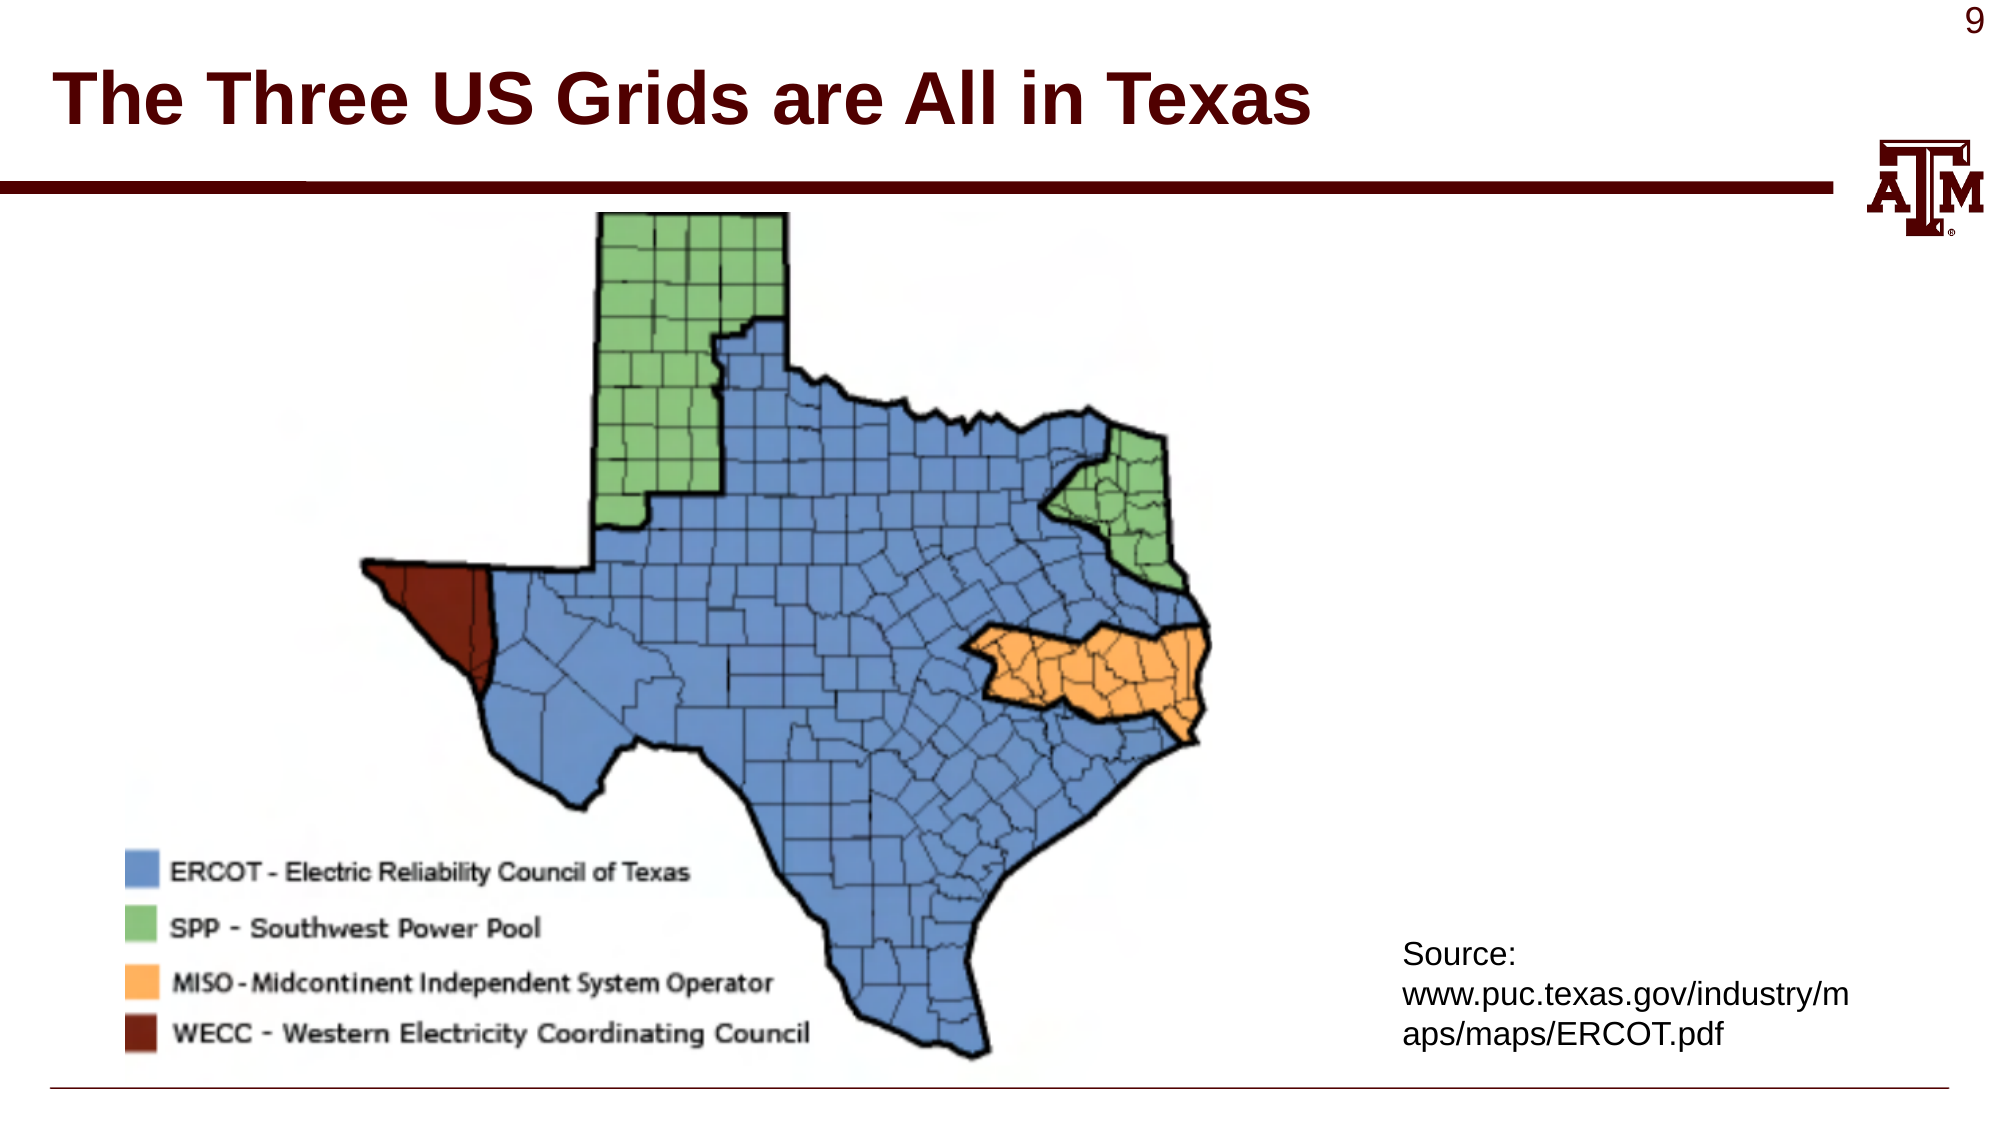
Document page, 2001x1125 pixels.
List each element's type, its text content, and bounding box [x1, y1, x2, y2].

text_box Source: www.puc.texas.gov/industry/maps/maps/ERCOT.pdf [1387, 924, 1875, 1060]
picture [1850, 112, 2000, 263]
title The Three US Grids are All in Texas [37, 12, 1826, 189]
picture [124, 212, 1213, 1083]
